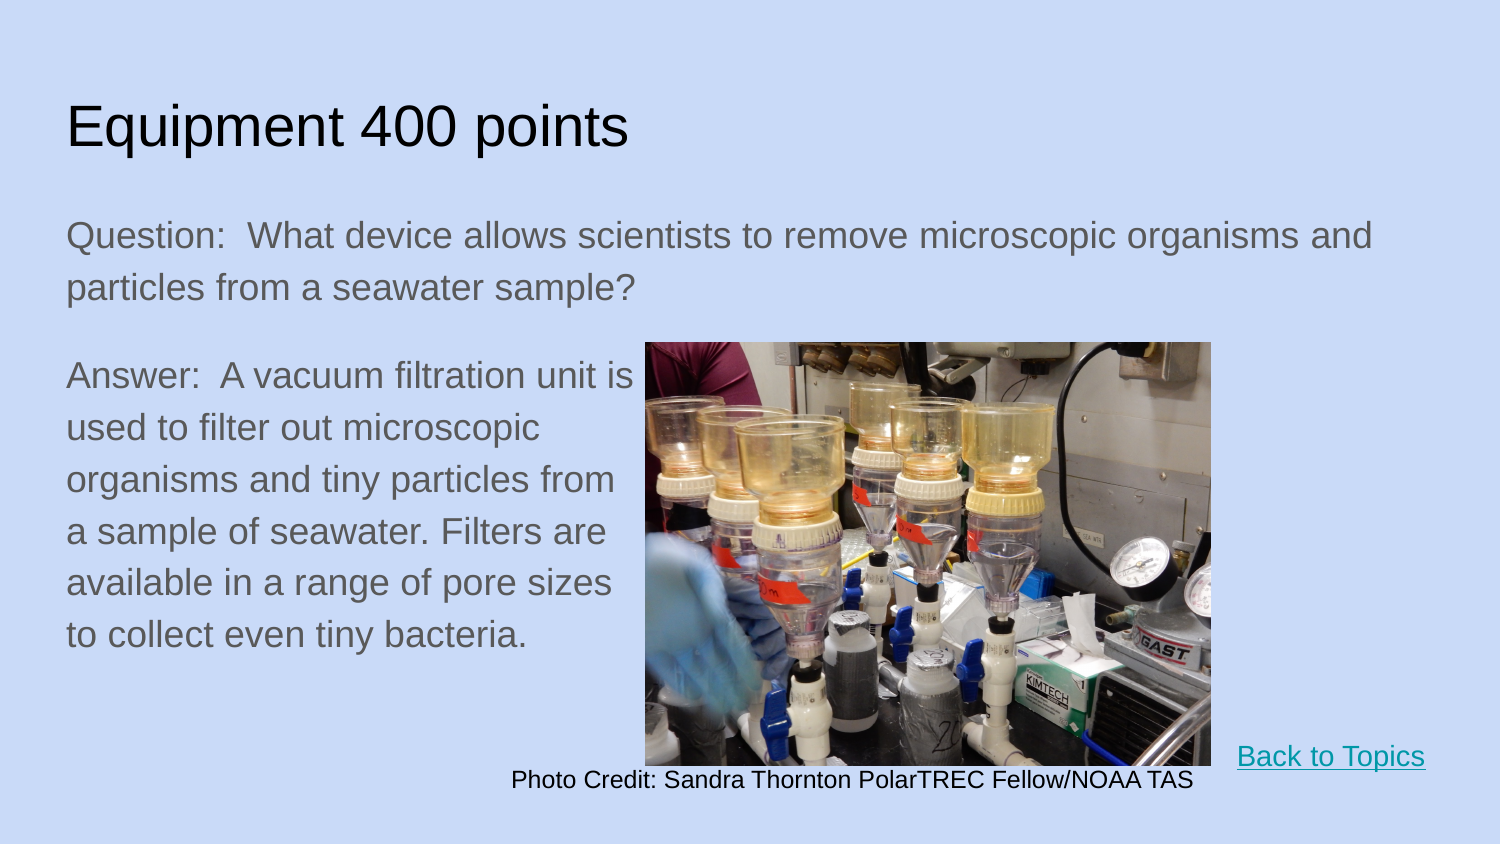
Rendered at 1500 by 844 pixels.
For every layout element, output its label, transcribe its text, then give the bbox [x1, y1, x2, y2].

list Question: What device allows scientists to remove microscopic organisms and particles from a seawater sample? [51, 189, 1449, 320]
text_box Back to Topics [1211, 722, 1441, 806]
picture [645, 341, 1211, 766]
list Answer: A vacuum filtration unit is used to filter out microscopic organisms and tiny particles from a sample of seawater. Filters are available in a range of pore sizes to collect even tiny bacteria. [51, 329, 1230, 806]
title Equipment 400 points [51, 72, 1449, 167]
text_box Photo Credit: Sandra Thornton PolarTREC Fellow/NOAA TAS [337, 748, 1211, 806]
